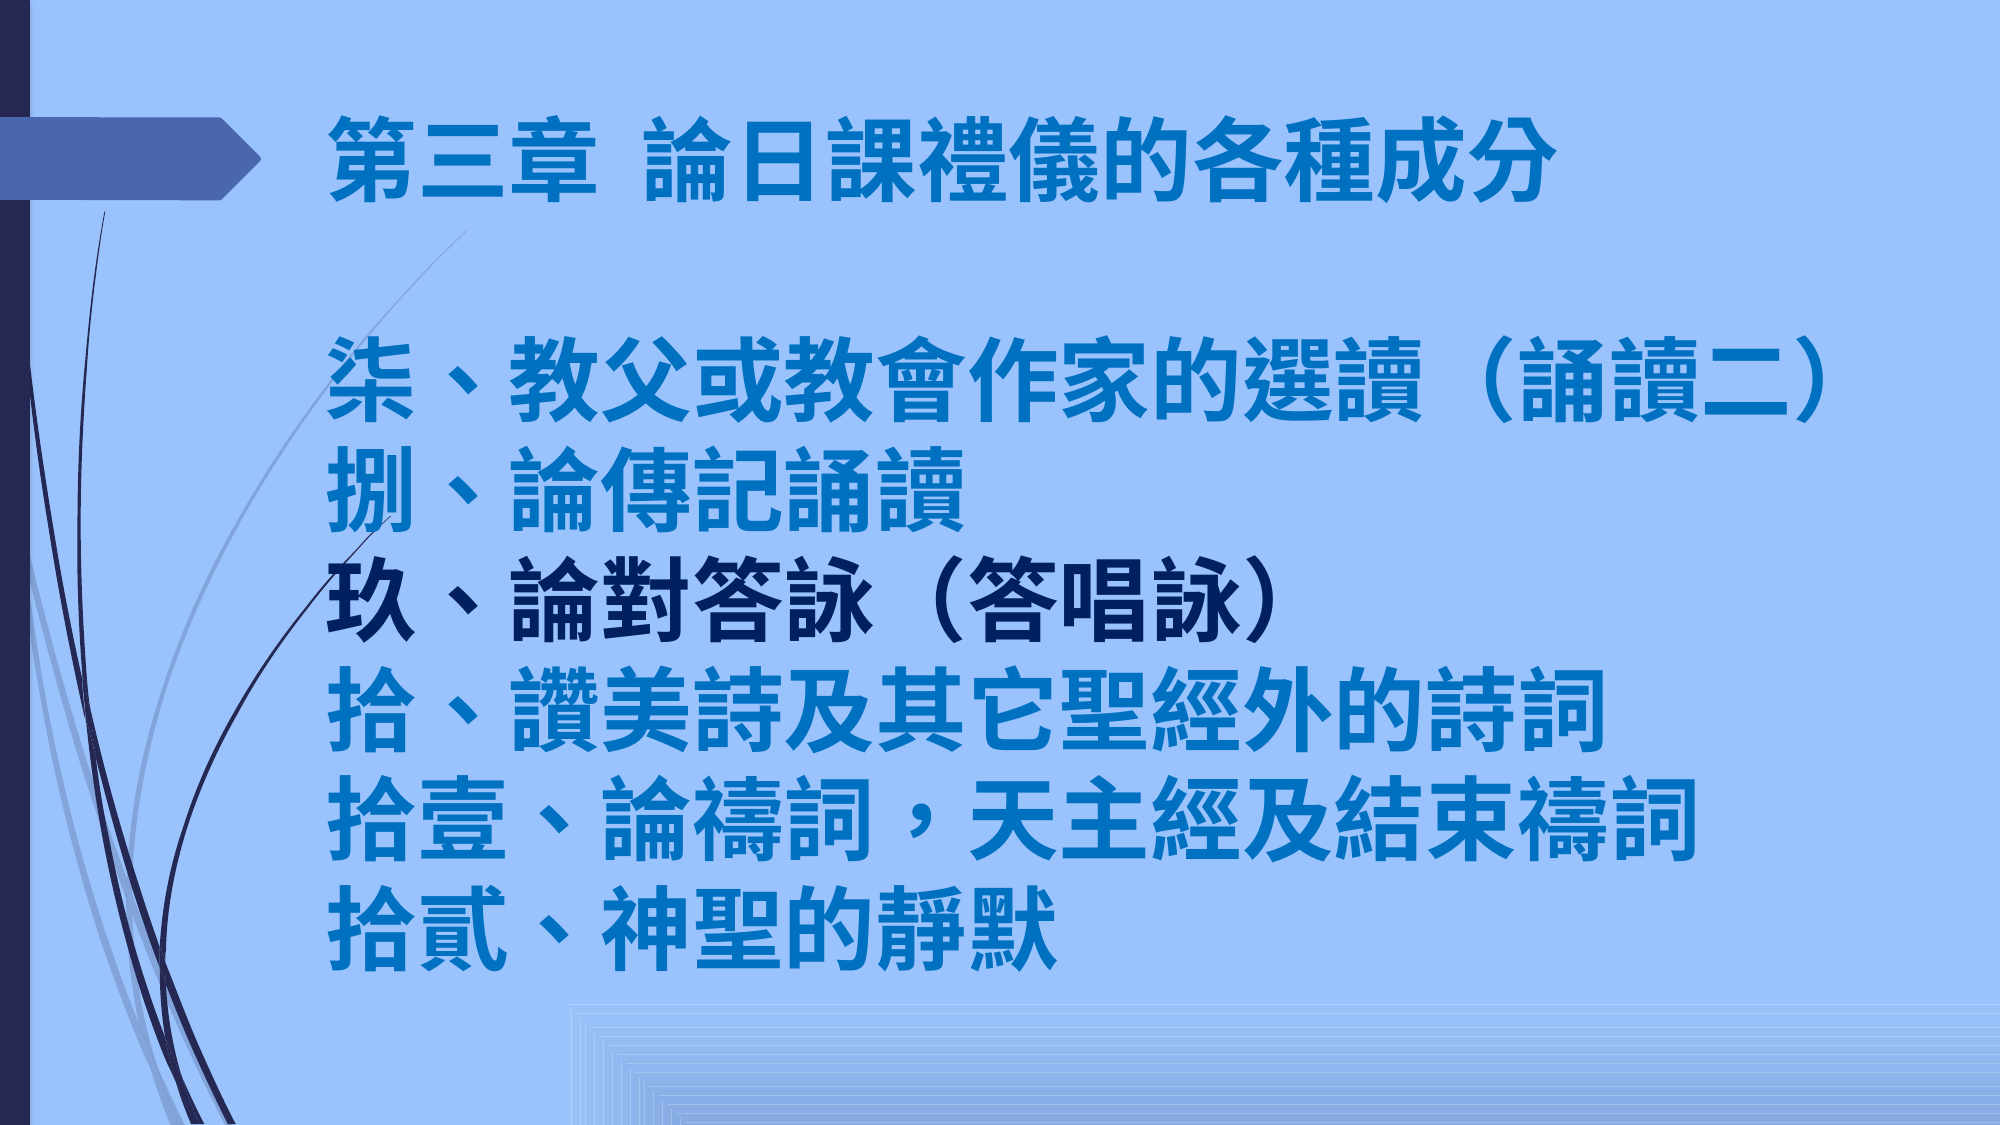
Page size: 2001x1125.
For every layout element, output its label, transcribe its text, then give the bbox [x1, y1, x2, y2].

text_box 第三章 論日課禮儀的各種成分 柒、教父或教會作家的選讀（誦讀二） 捌、論傳記誦讀 玖、論對答詠（答唱詠） 拾、讚美詩及其它聖經外的詩詞 拾壹、論禱詞，天主經及結束禱詞 拾貳、神聖的靜默 [310, 95, 1908, 990]
